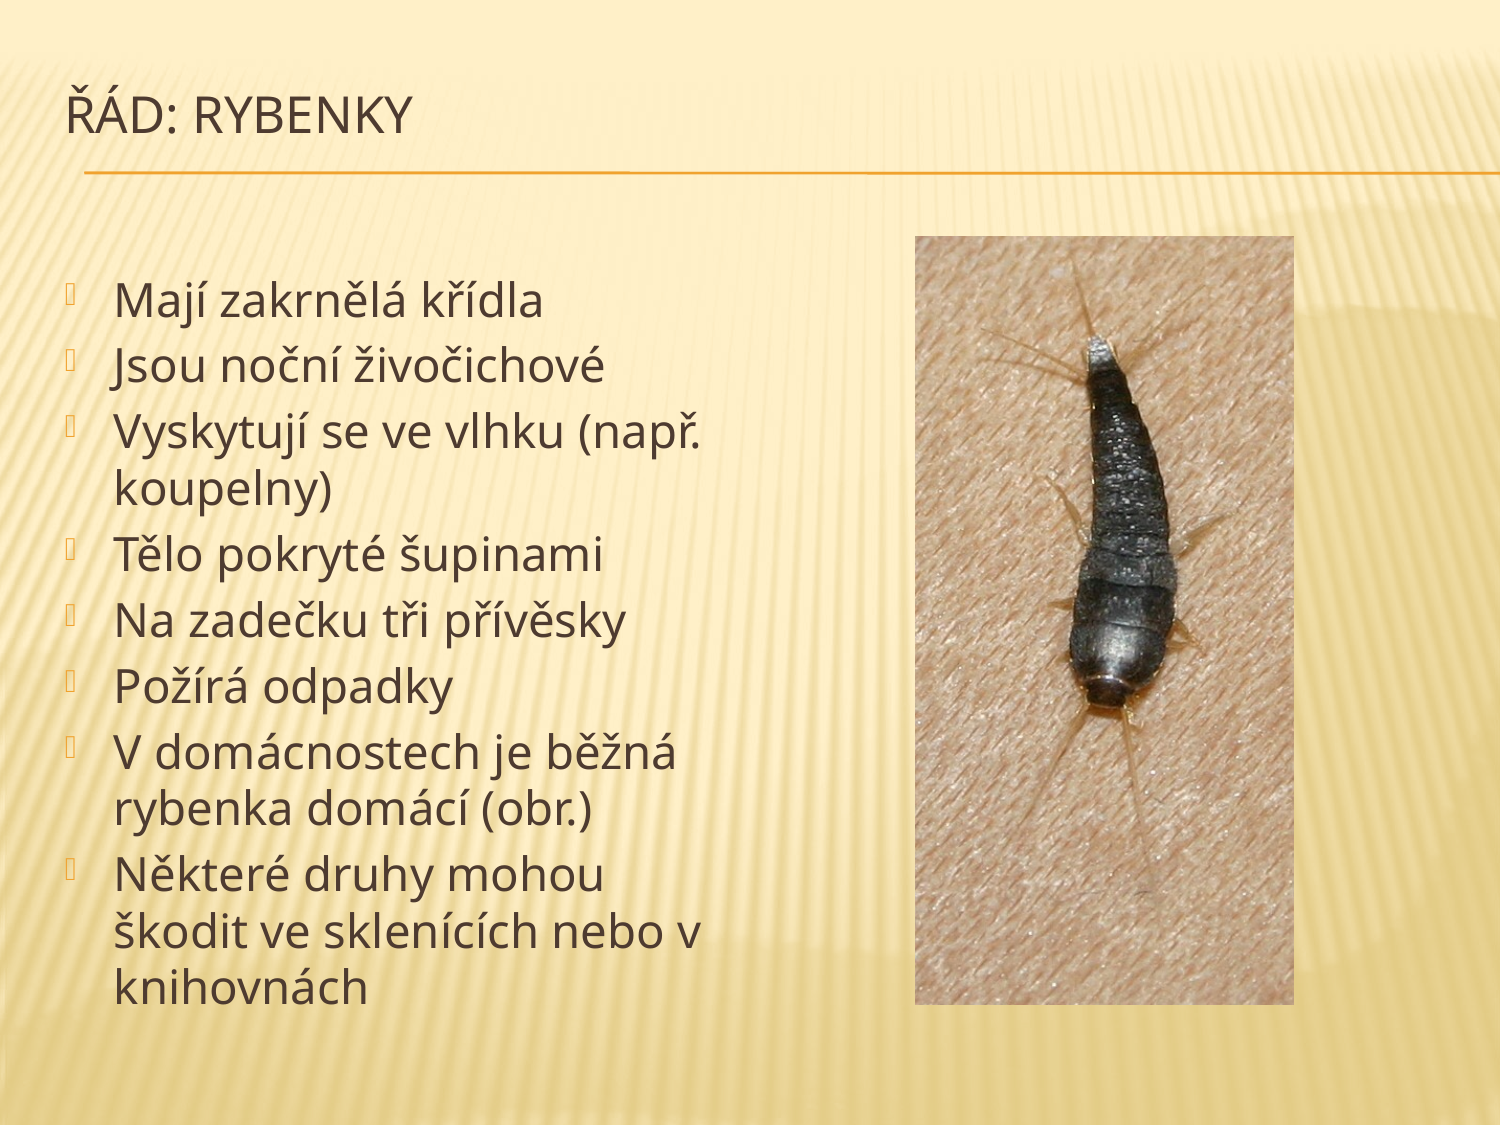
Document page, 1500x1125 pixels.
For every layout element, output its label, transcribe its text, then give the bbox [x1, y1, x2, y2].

title Řád: rybenky [49, 75, 1475, 213]
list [915, 236, 1294, 1005]
list Mají zakrnělá křídla Jsou noční živočichové Vyskytují se ve vlhku (např. koupelny) Tělo pokryté šupinami Na zadečku tři přívěsky Požírá odpadky V domácnostech je běžná rybenka domácí (obr.) Některé druhy mohou škodit ve sklenících nebo v knihovnách [50, 262, 738, 1038]
